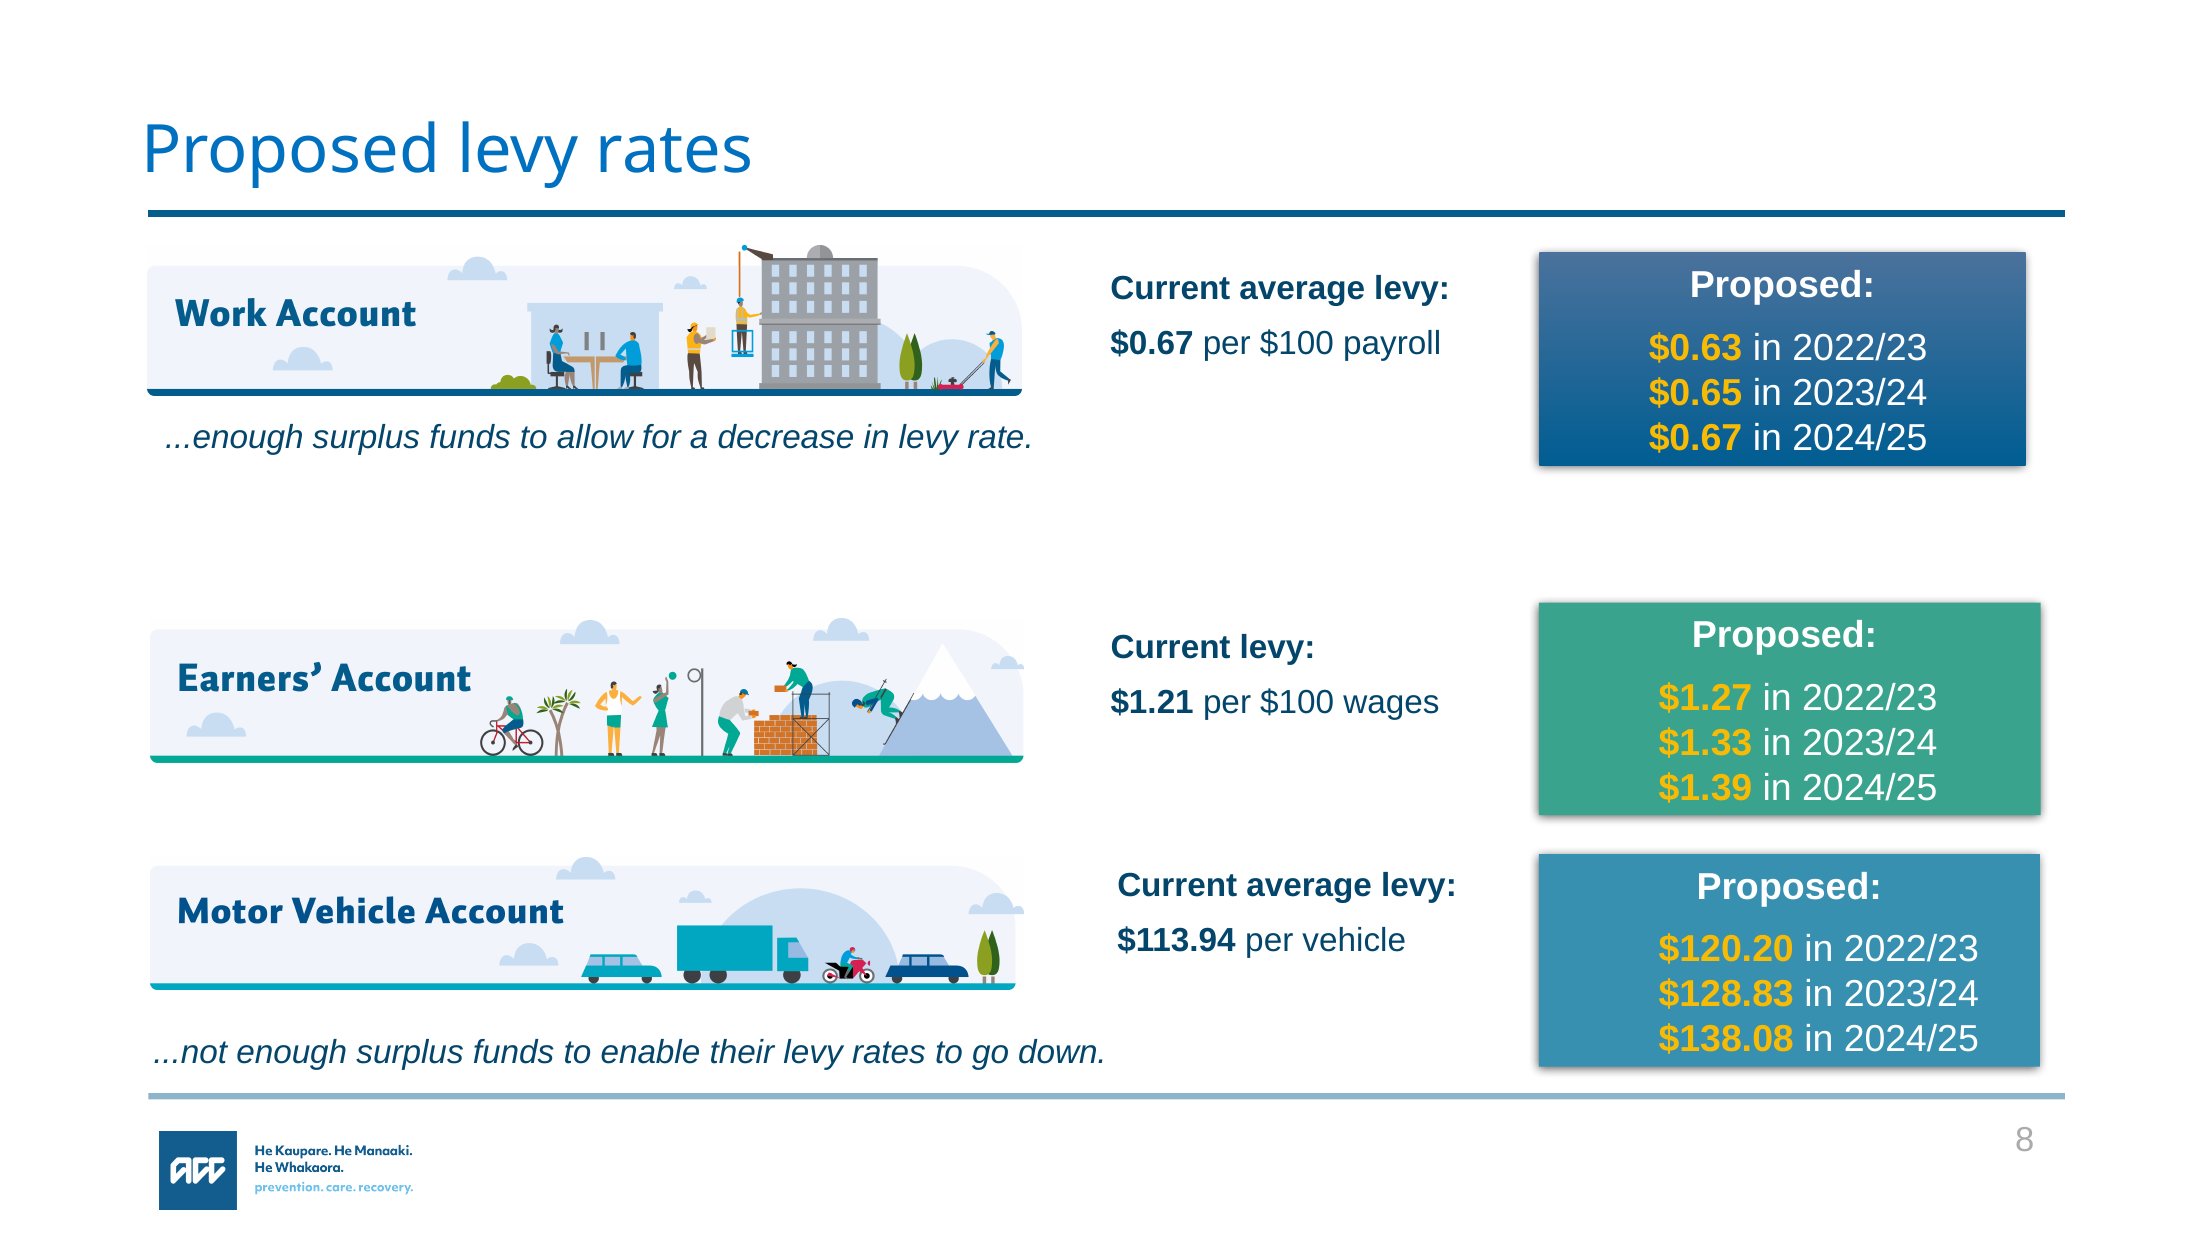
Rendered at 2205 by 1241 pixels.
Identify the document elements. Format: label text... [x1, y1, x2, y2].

text_box Proposed: $120.20 in 2022/23 $128.83 in 2023/24 $138.08 in 2024/25 [1538, 854, 2040, 1067]
picture [159, 1131, 413, 1210]
text_box Current average levy: $113.94 per vehicle [1102, 855, 1493, 966]
text_box Current levy: $1.21 per $100 wages [1095, 617, 1486, 728]
picture [150, 618, 1024, 763]
list Proposed levy rates [126, 107, 1760, 174]
text_box Current average levy: $0.67 per $100 payroll [1095, 258, 1486, 369]
text_box Proposed: $1.27 in 2022/23 $1.33 in 2023/24 $1.39 in 2024/25 [1538, 602, 2041, 816]
text_box ...enough surplus funds to allow for a decrease in levy rate. [149, 408, 1117, 464]
list [149, 228, 2055, 1082]
picture [150, 857, 1024, 990]
text_box ...not enough surplus funds to enable their levy rates to go down. [138, 1022, 1150, 1078]
picture [147, 245, 1022, 396]
text_box Proposed: $0.63 in 2022/23 $0.65 in 2023/24 $0.67 in 2024/25 [1539, 252, 2026, 466]
